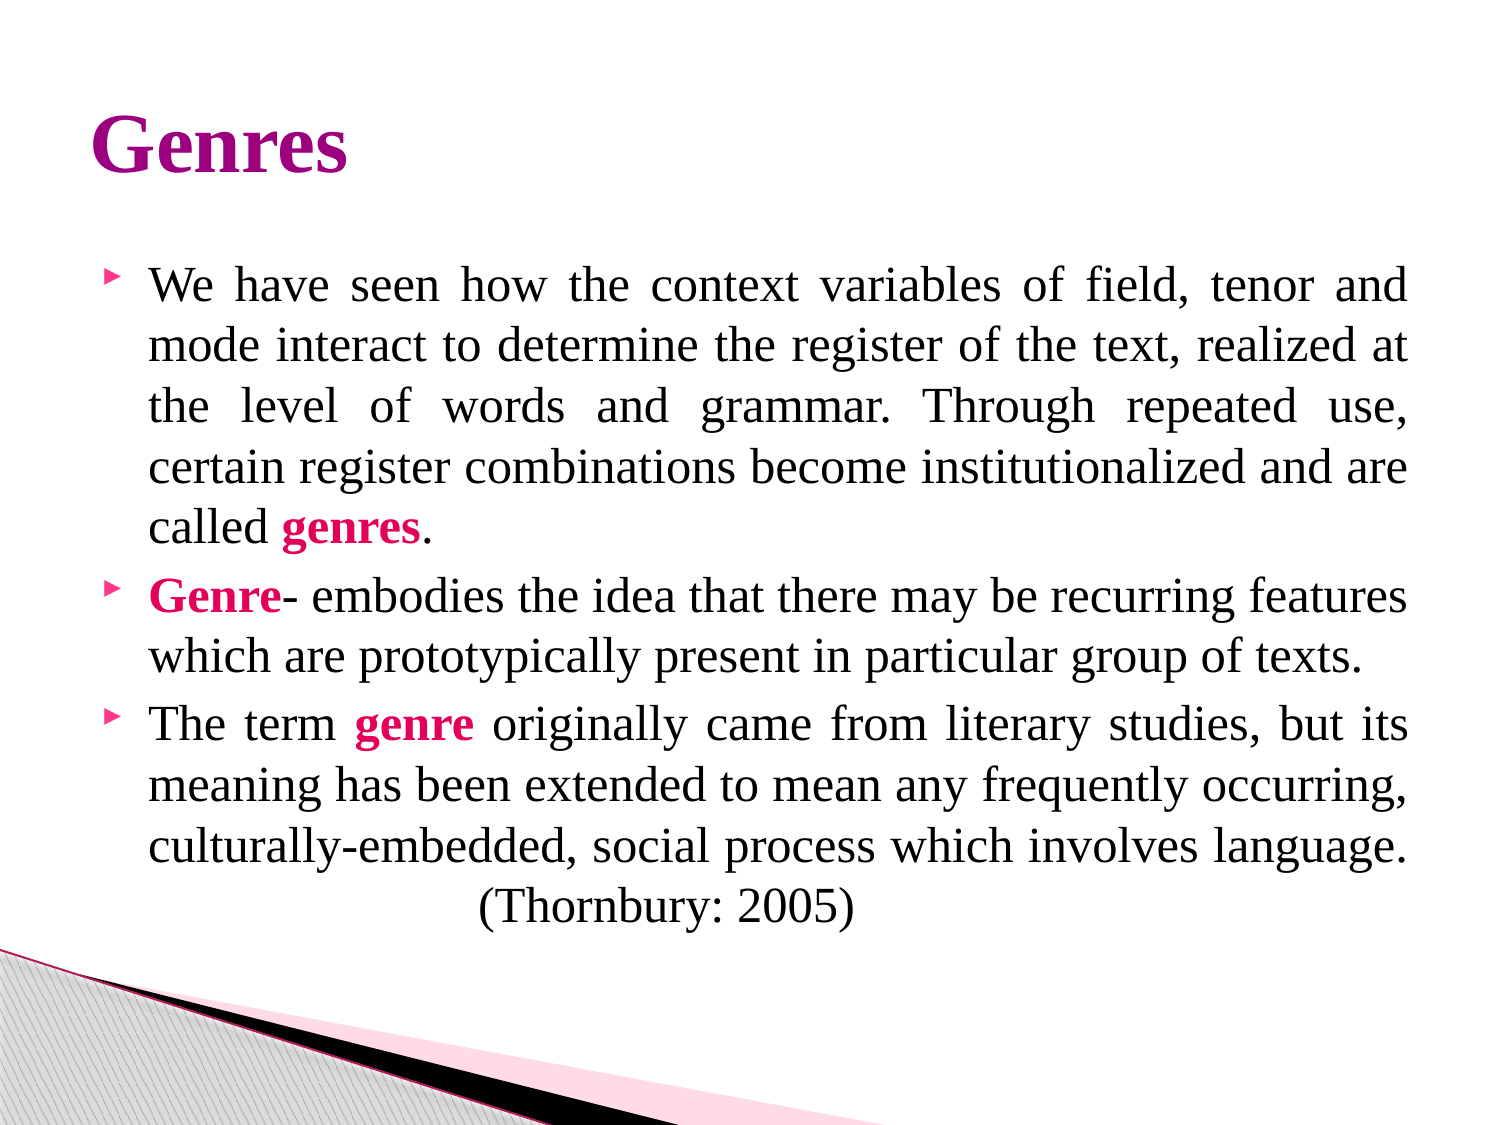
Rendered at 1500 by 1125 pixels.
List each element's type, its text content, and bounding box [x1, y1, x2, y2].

list We have seen how the context variables of field, tenor and mode interact to determine the register of the text, realized at the level of words and grammar. Through repeated use, certain register combinations become institutionalized and are called genres. Genre- embodies the idea that there may be recurring features which are prototypically present in particular group of texts. The term genre originally came from literary studies, but its meaning has been extended to mean any frequently occurring, culturally-embedded, social process which involves language. (Thornbury: 2005) [75, 243, 1425, 986]
title Genres [75, 45, 1425, 233]
